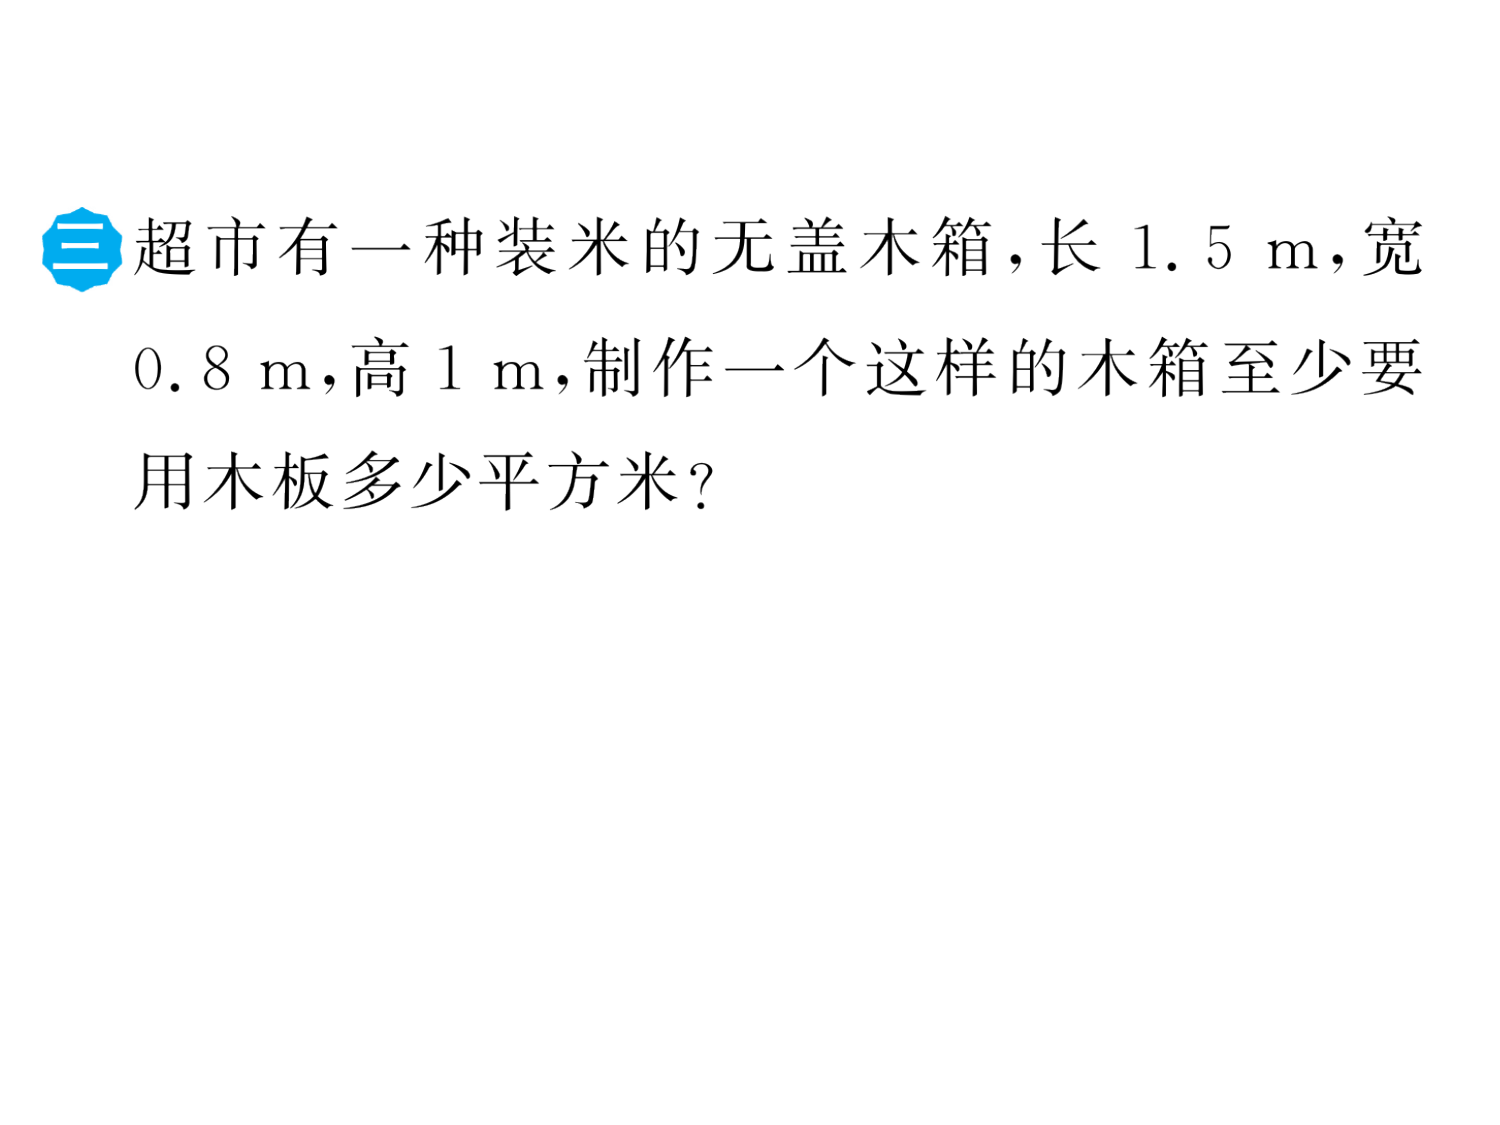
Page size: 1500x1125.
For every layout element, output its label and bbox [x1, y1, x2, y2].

picture [35, 177, 1453, 883]
